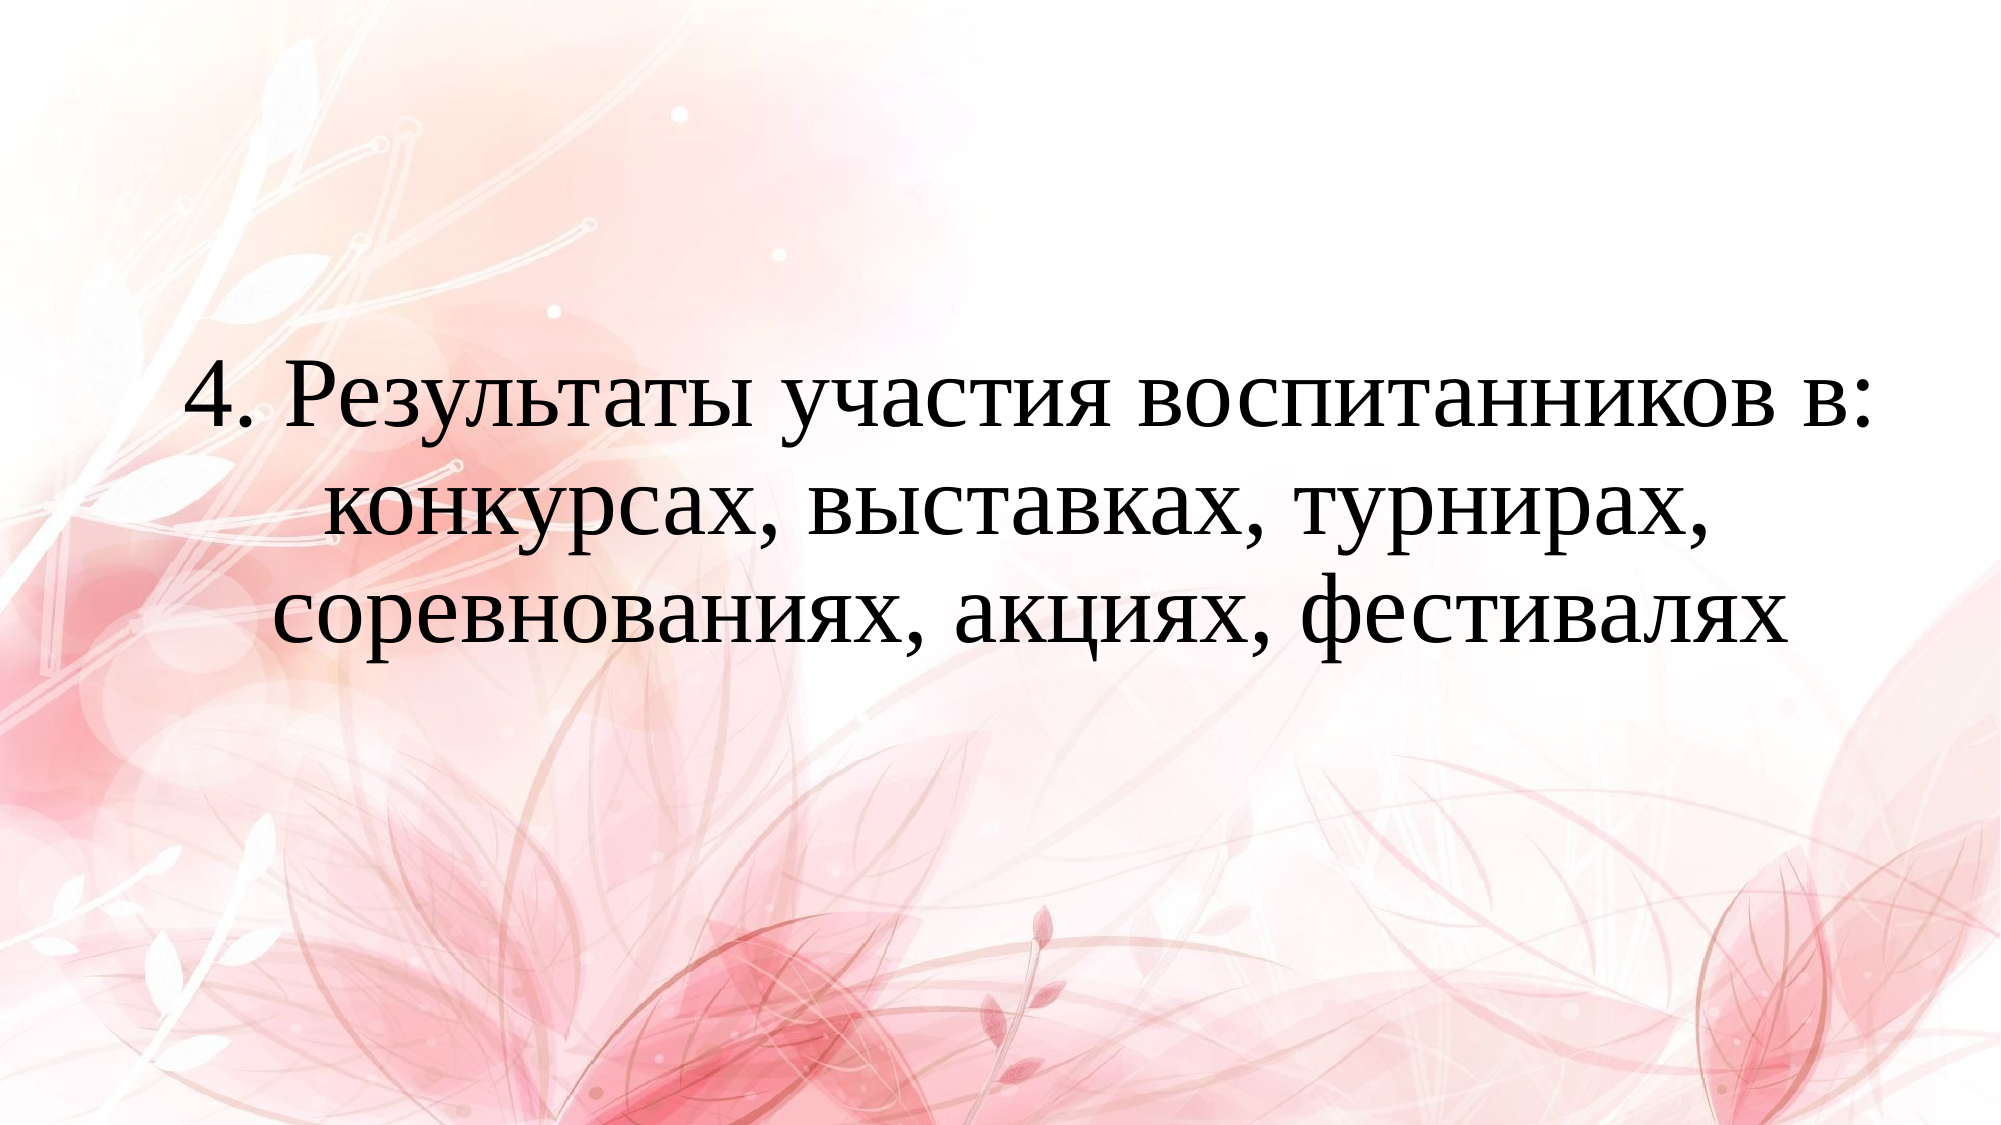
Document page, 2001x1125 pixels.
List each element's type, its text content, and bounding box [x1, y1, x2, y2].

picture [0, 0, 2001, 1125]
title 4. Результаты участия воспитанников в: конкурсах, выставках, турнирах, соревнованиях, акциях, фестивалях [150, 453, 1913, 672]
